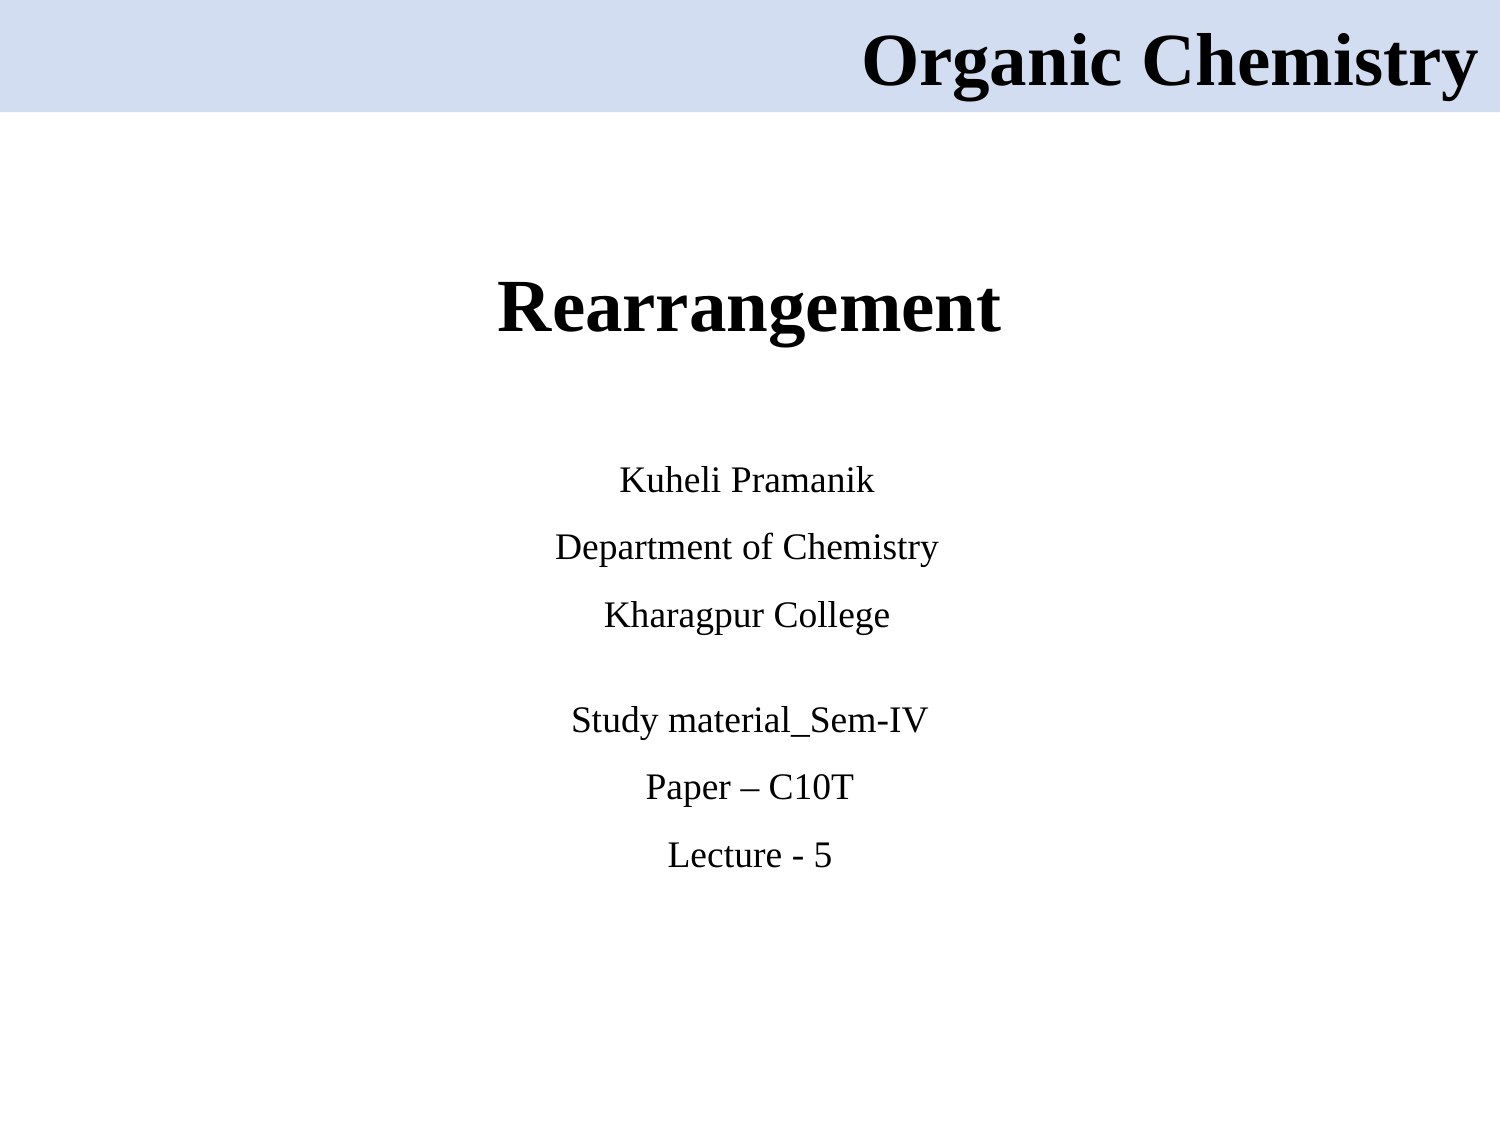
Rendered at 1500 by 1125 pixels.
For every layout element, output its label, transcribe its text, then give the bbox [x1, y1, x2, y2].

text_box Kuheli Pramanik Department of Chemistry Kharagpur College [540, 424, 955, 643]
text_box Rearrangement [483, 248, 1017, 354]
text_box Study material_Sem-IV Paper – C10T Lecture - 5 [556, 664, 944, 882]
text_box Organic Chemistry [604, 2, 1495, 108]
